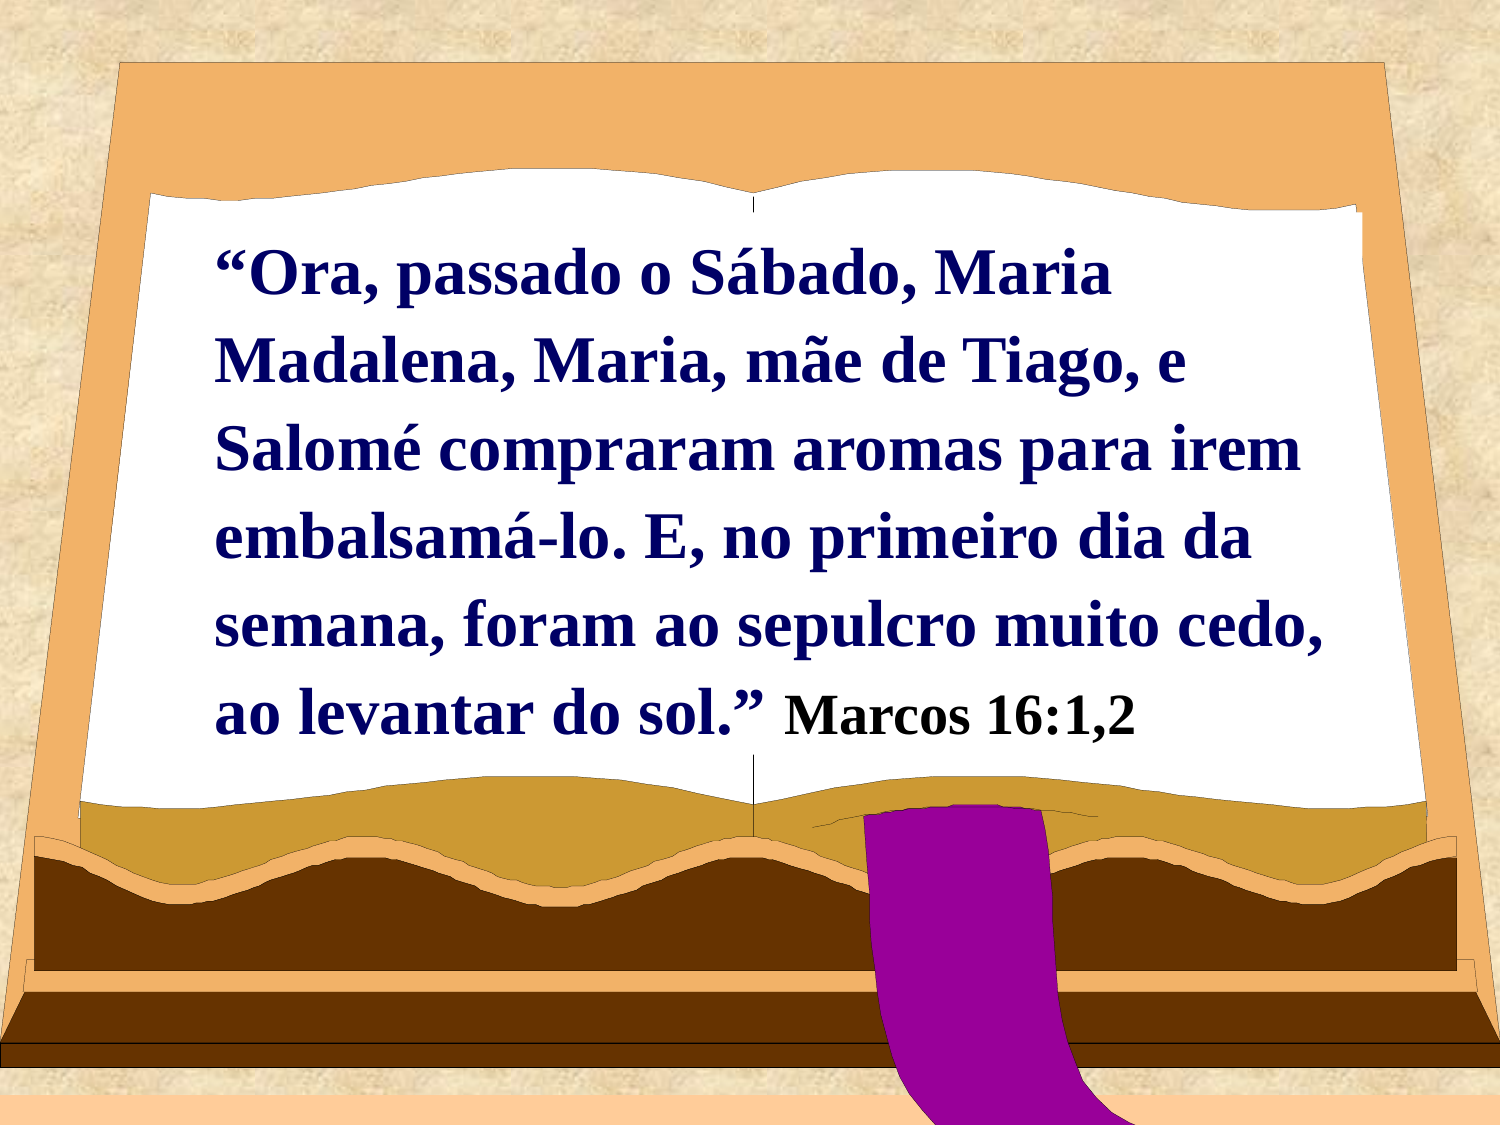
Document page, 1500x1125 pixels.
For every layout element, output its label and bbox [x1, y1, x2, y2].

picture [0, 62, 1500, 1125]
text_box [0, 0, 1500, 62]
